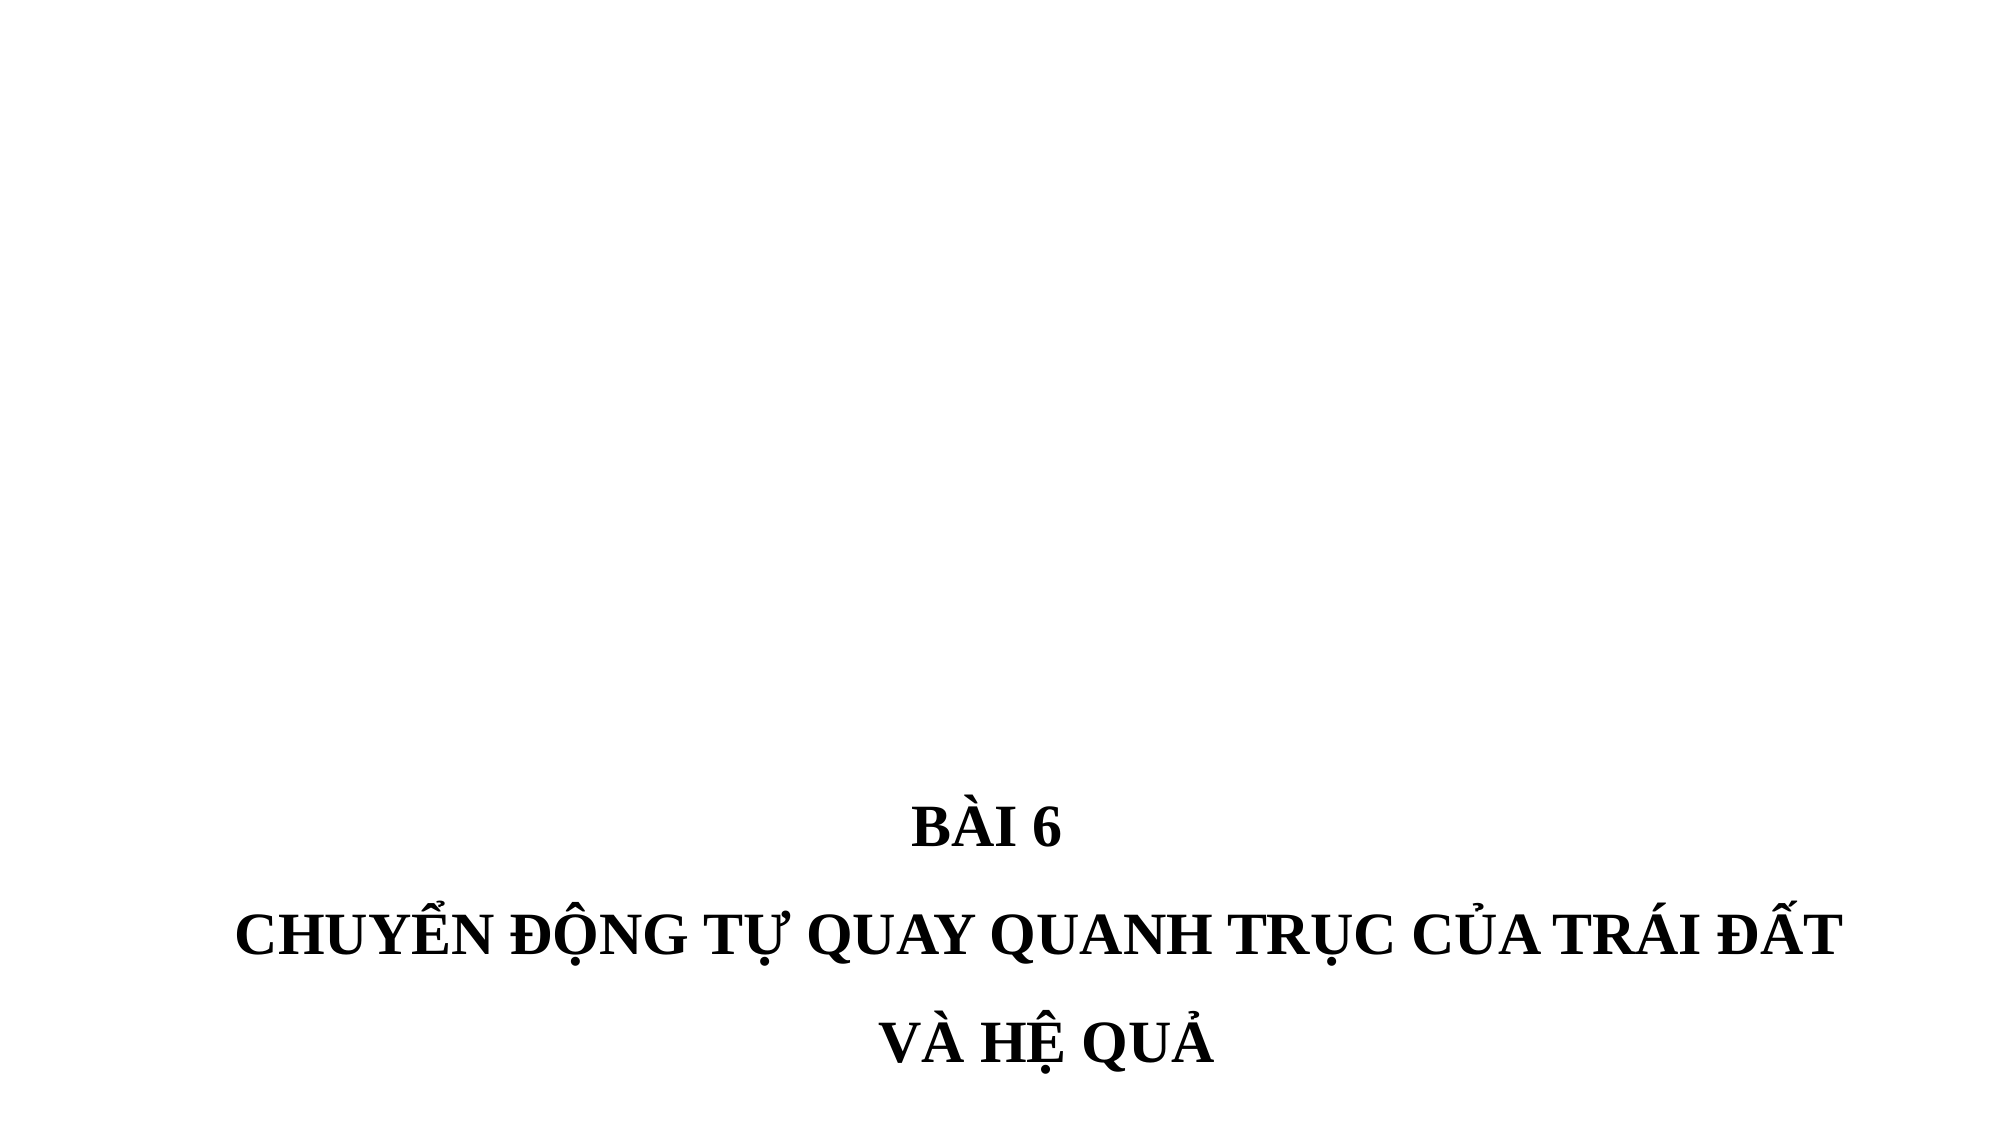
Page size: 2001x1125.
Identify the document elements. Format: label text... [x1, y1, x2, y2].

title BÀI 6 CHUYỂN ĐỘNG TỰ QUAY QUANH TRỤC CỦA TRÁI ĐẤT VÀ HỆ QUẢ [130, 733, 1964, 1125]
